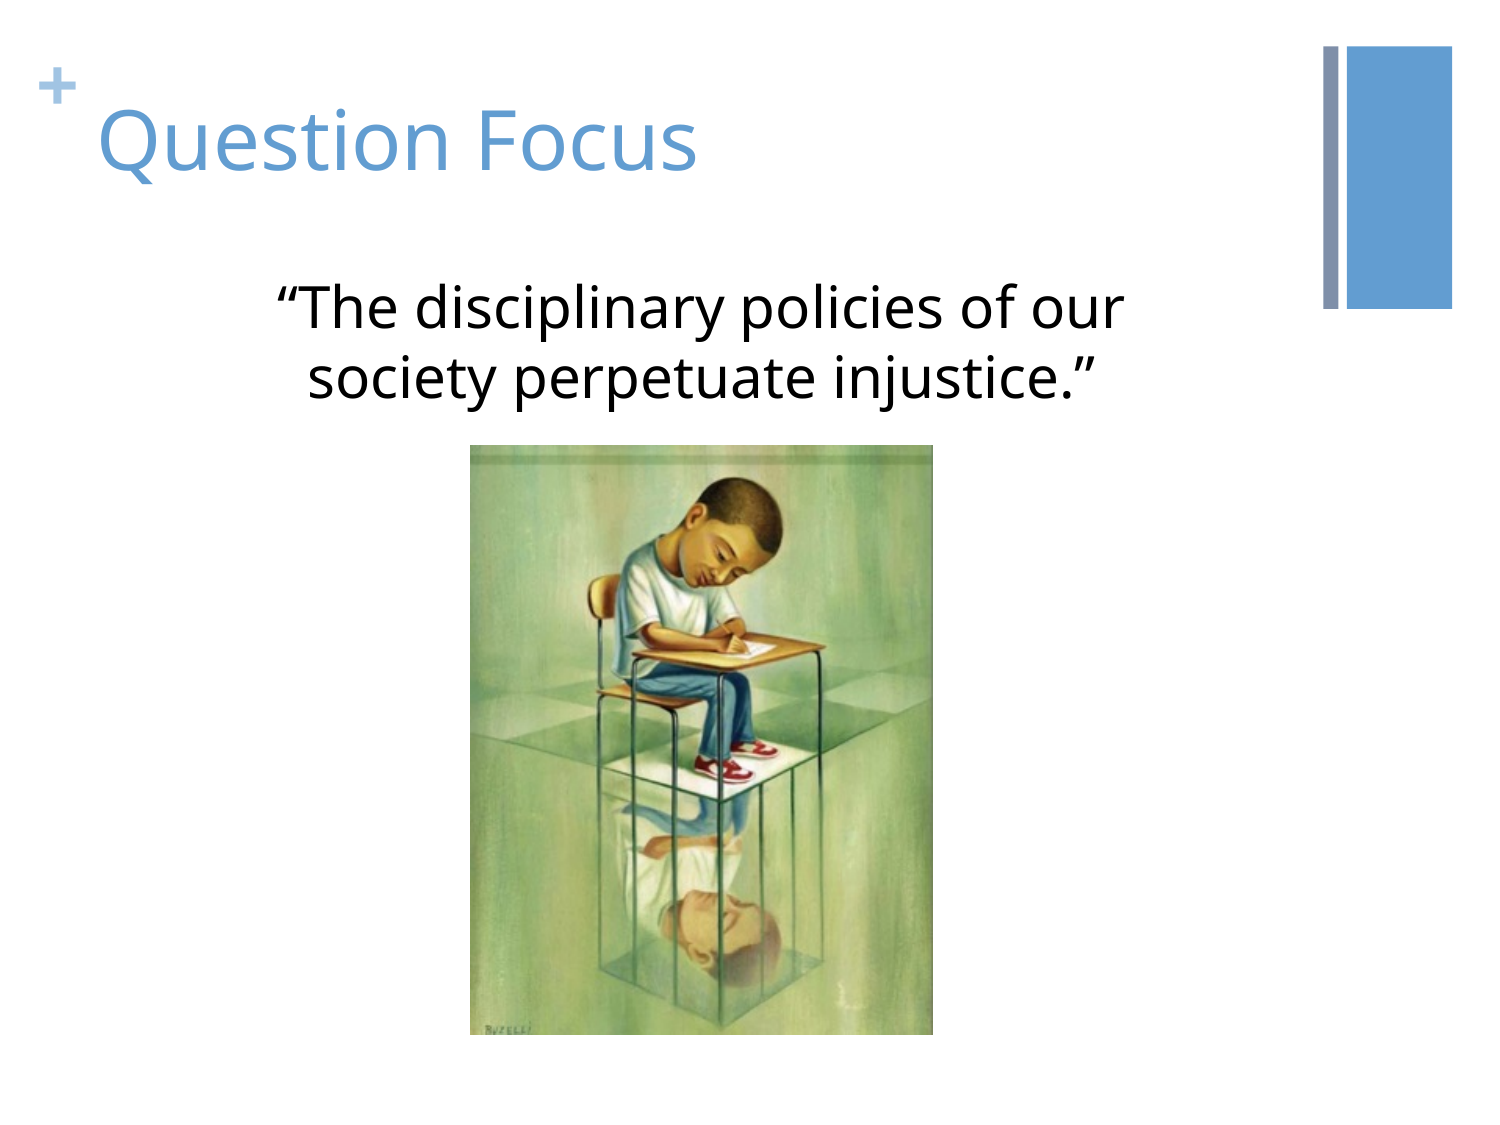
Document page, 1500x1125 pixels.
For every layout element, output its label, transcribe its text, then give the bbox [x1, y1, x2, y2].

text_box “The disciplinary policies of our society perpetuate injustice.” [204, 262, 1199, 418]
picture [470, 444, 934, 1035]
title Question Focus [81, 79, 1322, 263]
